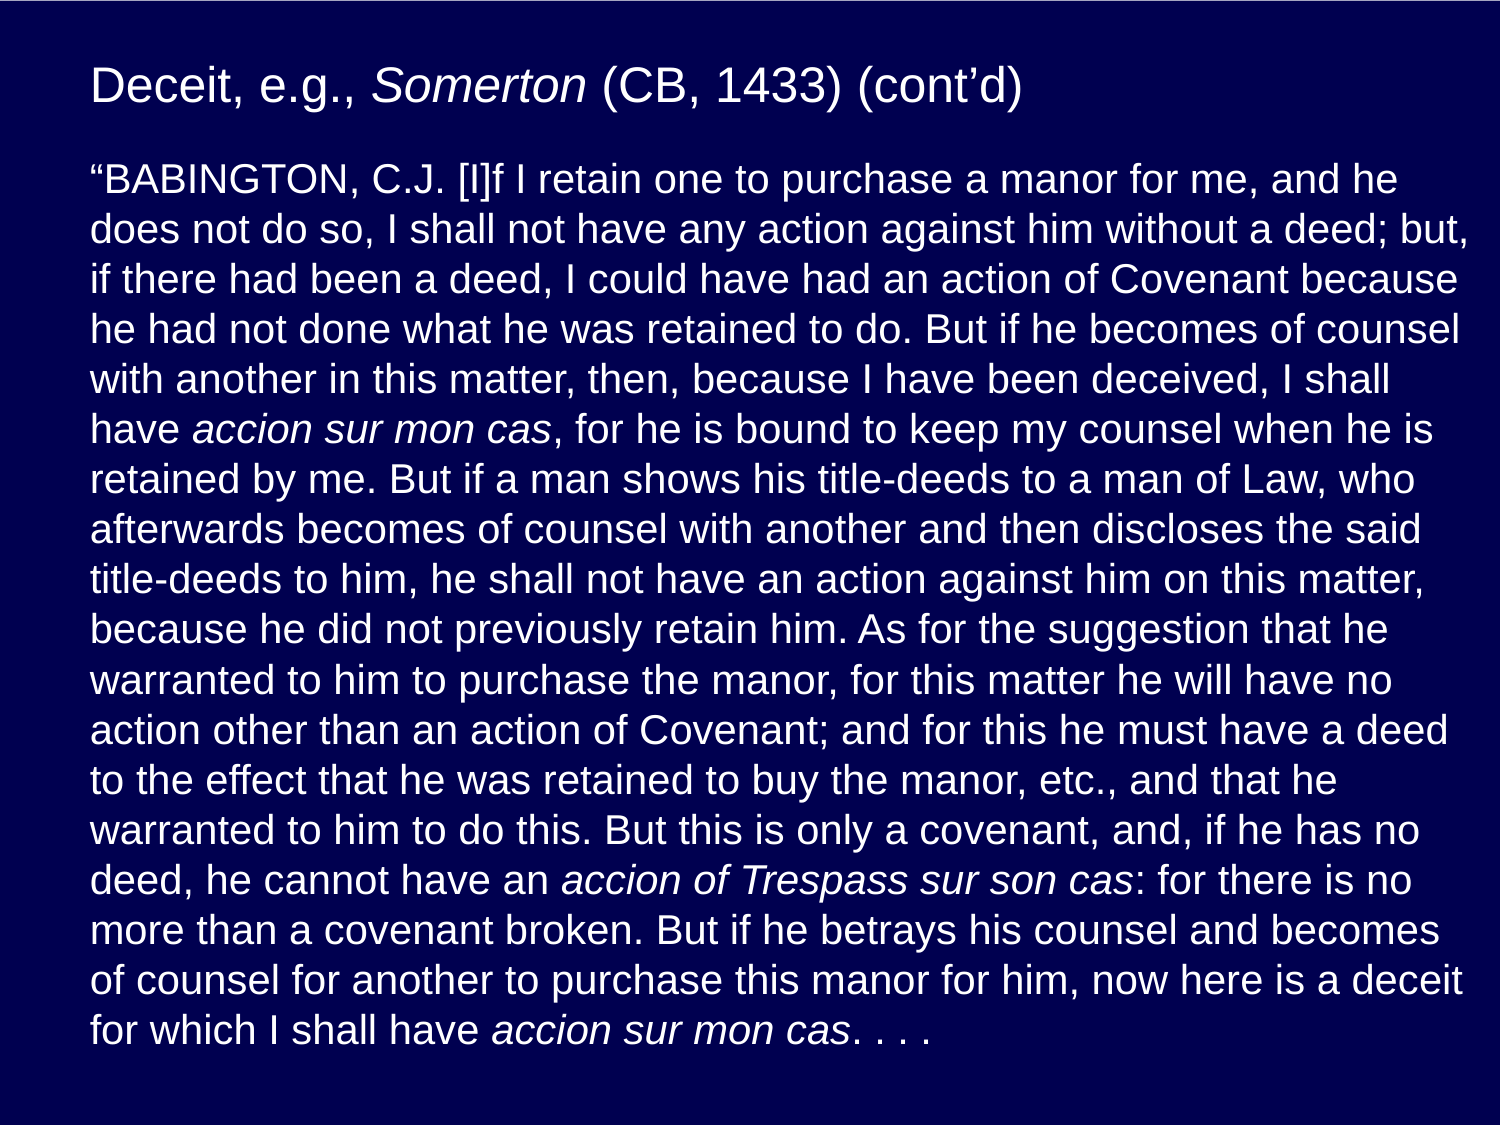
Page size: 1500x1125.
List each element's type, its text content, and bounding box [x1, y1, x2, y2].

list “Babington, C.J. [I]f I retain one to purchase a manor for me, and he does not do so, I shall not have any action against him without a deed; but, if there had been a deed, I could have had an action of Covenant because he had not done what he was retained to do. But if he becomes of counsel with another in this matter, then, because I have been deceived, I shall have accion sur mon cas, for he is bound to keep my counsel when he is retained by me. But if a man shows his title-deeds to a man of Law, who afterwards becomes of counsel with another and then discloses the said title-deeds to him, he shall not have an action against him on this matter, because he did not previously retain him. As for the suggestion that he warranted to him to purchase the manor, for this matter he will have no action other than an action of Covenant; and for this he must have a deed to the effect that he was retained to buy the manor, etc., and that he warranted to him to do this. But this is only a covenant, and, if he has no deed, he cannot have an accion of Trespass sur son cas: for there is no more than a covenant broken. But if he betrays his counsel and becomes of counsel for another to purchase this manor for him, now here is a deceit for which I shall have accion sur mon cas. . . . [75, 144, 1500, 1073]
title Deceit, e.g., Somerton (CB, 1433) (cont’d) [75, 45, 1425, 120]
